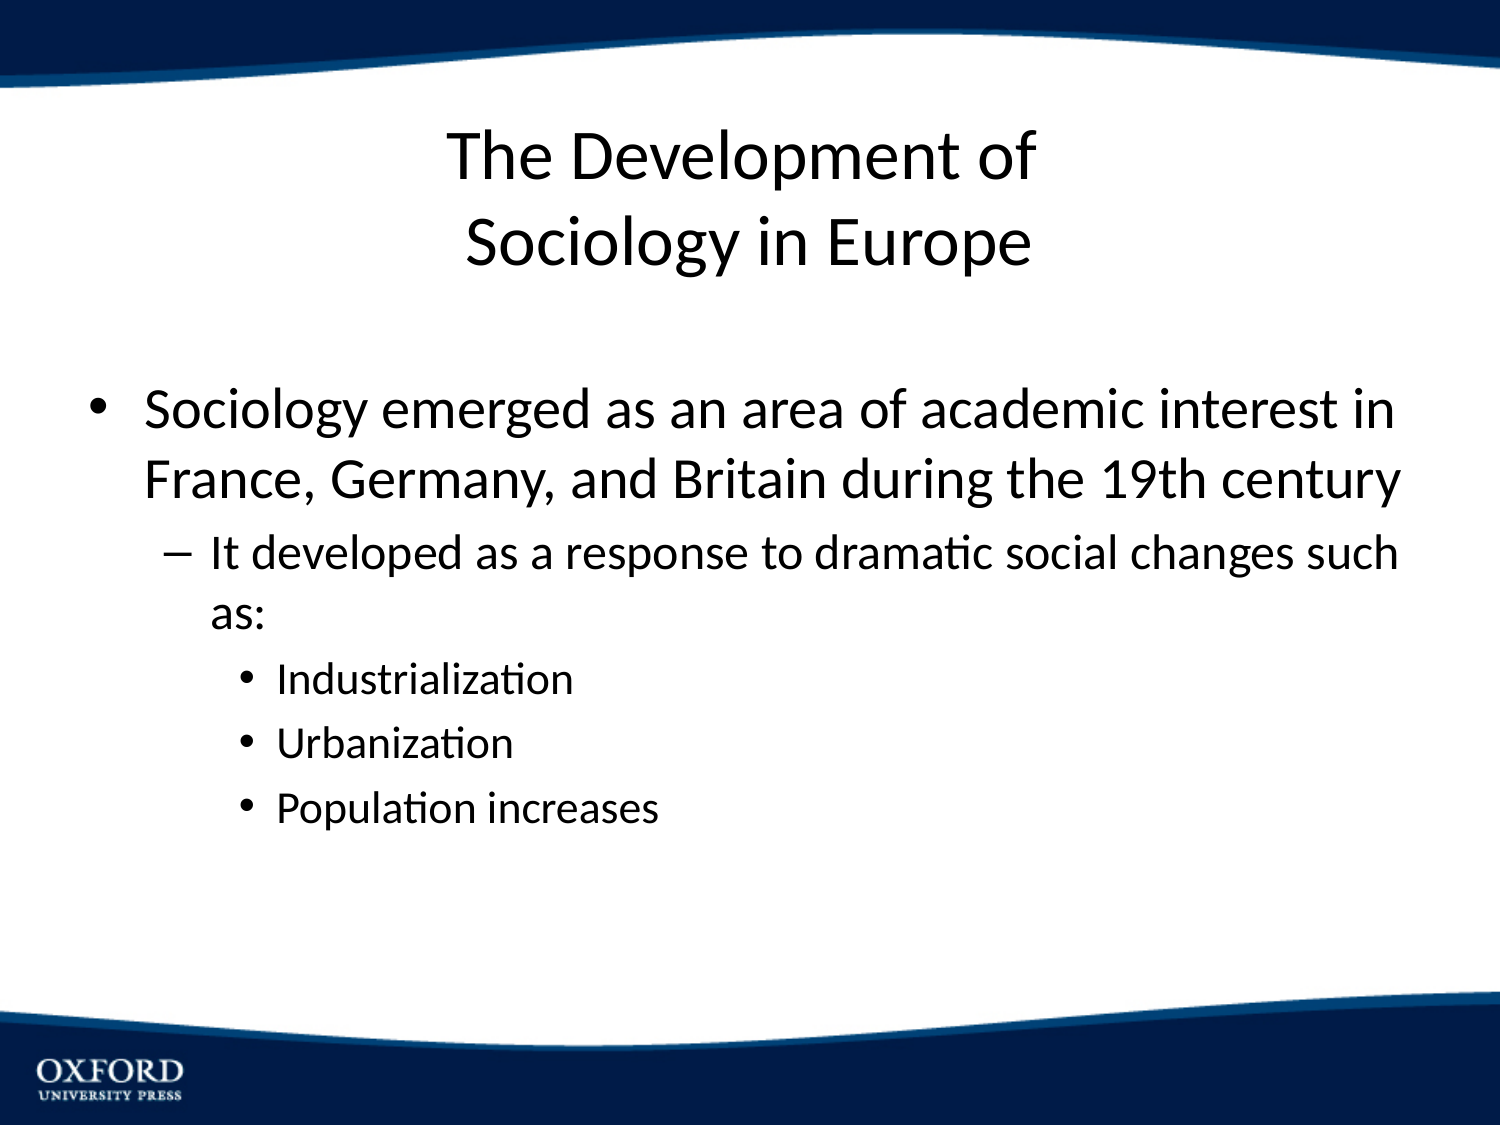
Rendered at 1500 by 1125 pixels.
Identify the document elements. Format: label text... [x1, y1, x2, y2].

picture [0, 0, 1500, 1125]
list Sociology emerged as an area of academic interest in France, Germany, and Britain during the 19th century It developed as a response to dramatic social changes such as: Industrialization Urbanization Population increases [73, 362, 1424, 1063]
title The Development of Sociology in Europe [75, 99, 1425, 288]
